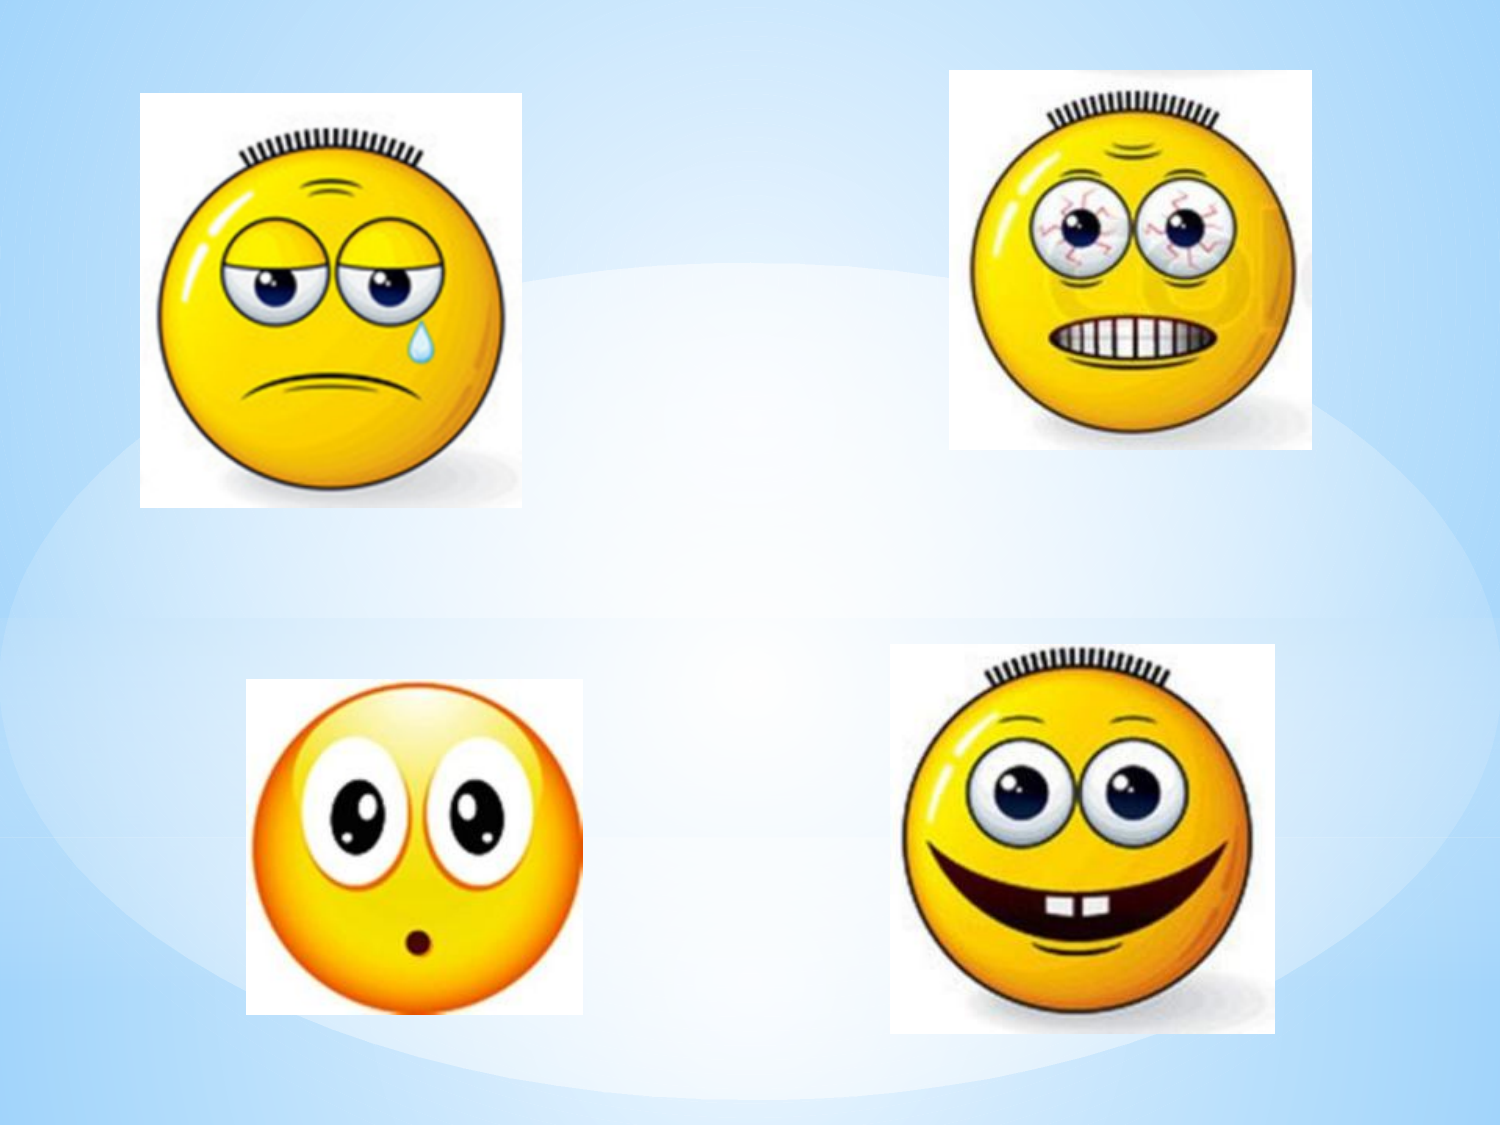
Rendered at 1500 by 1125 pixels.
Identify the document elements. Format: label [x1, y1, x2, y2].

picture [890, 644, 1275, 1035]
picture [948, 70, 1312, 451]
picture [140, 93, 522, 509]
picture [245, 679, 583, 1015]
